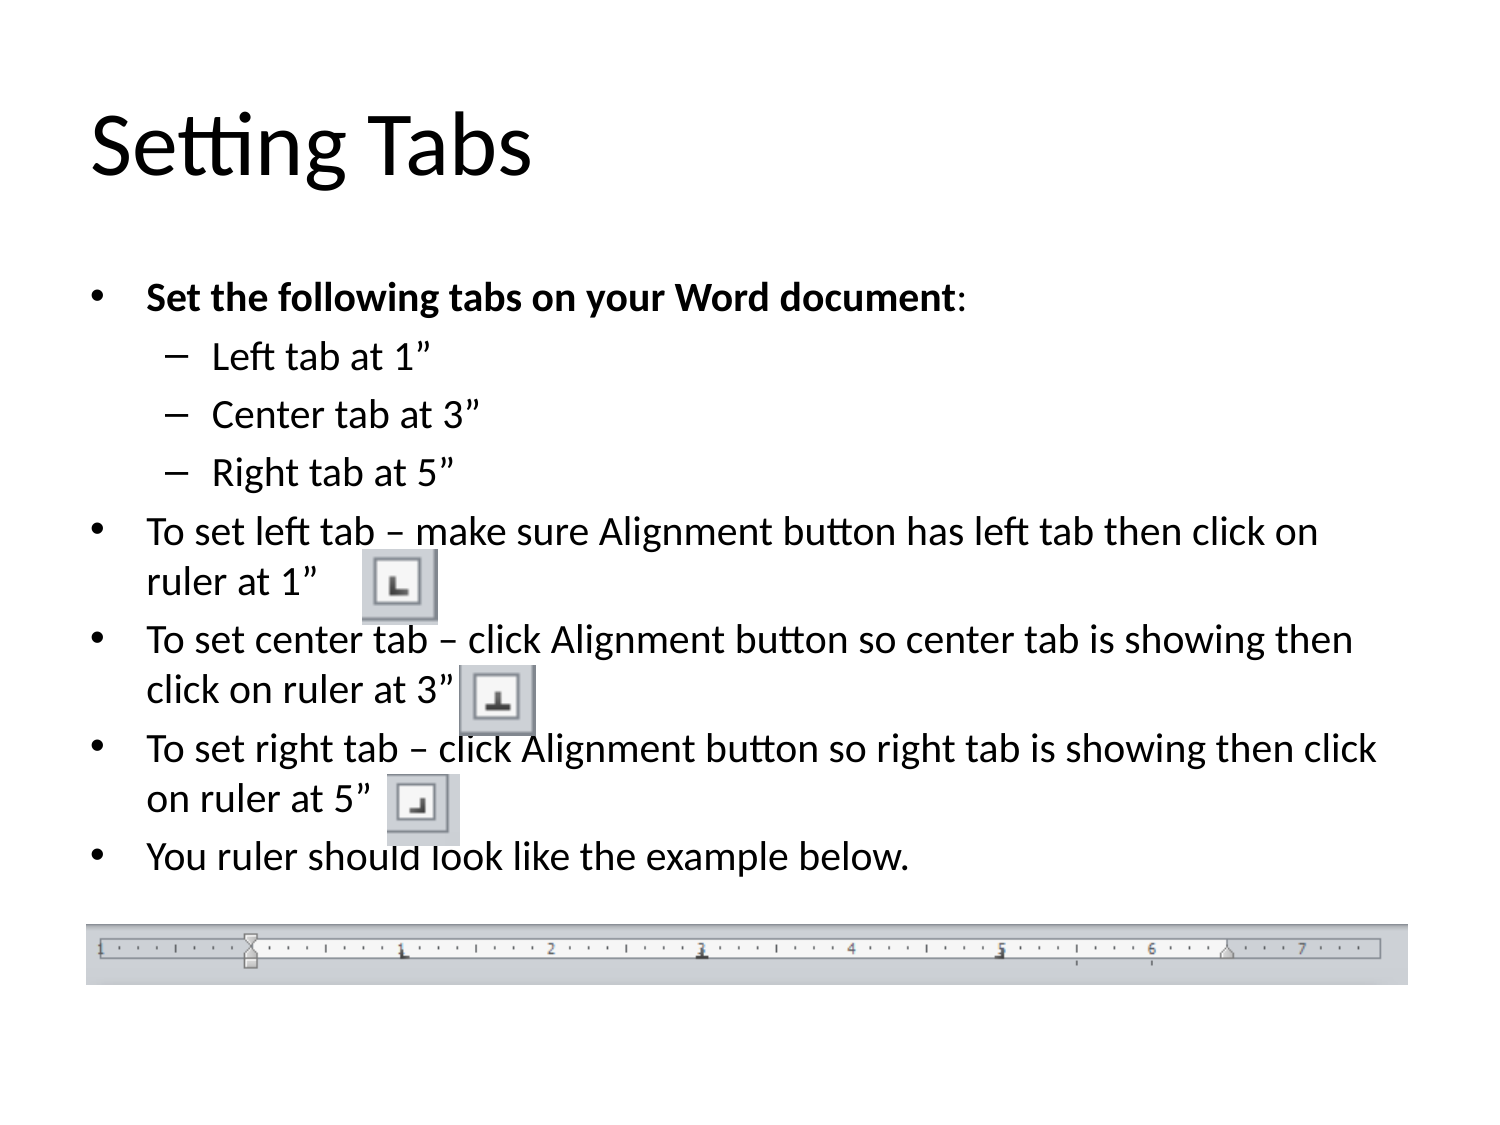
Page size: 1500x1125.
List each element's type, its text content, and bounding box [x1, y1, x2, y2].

picture [387, 774, 460, 846]
title Setting Tabs [75, 45, 1425, 233]
picture [362, 549, 438, 626]
list Set the following tabs on your Word document: Left tab at 1” Center tab at 3” Right tab at 5” To set left tab – make sure Alignment button has left tab then click on ruler at 1” To set center tab – click Alignment button so center tab is showing then click on ruler at 3” To set right tab – click Alignment button so right tab is showing then click on ruler at 5” You ruler should look like the example below. [75, 262, 1425, 1005]
picture [459, 665, 536, 736]
picture [86, 924, 1408, 985]
